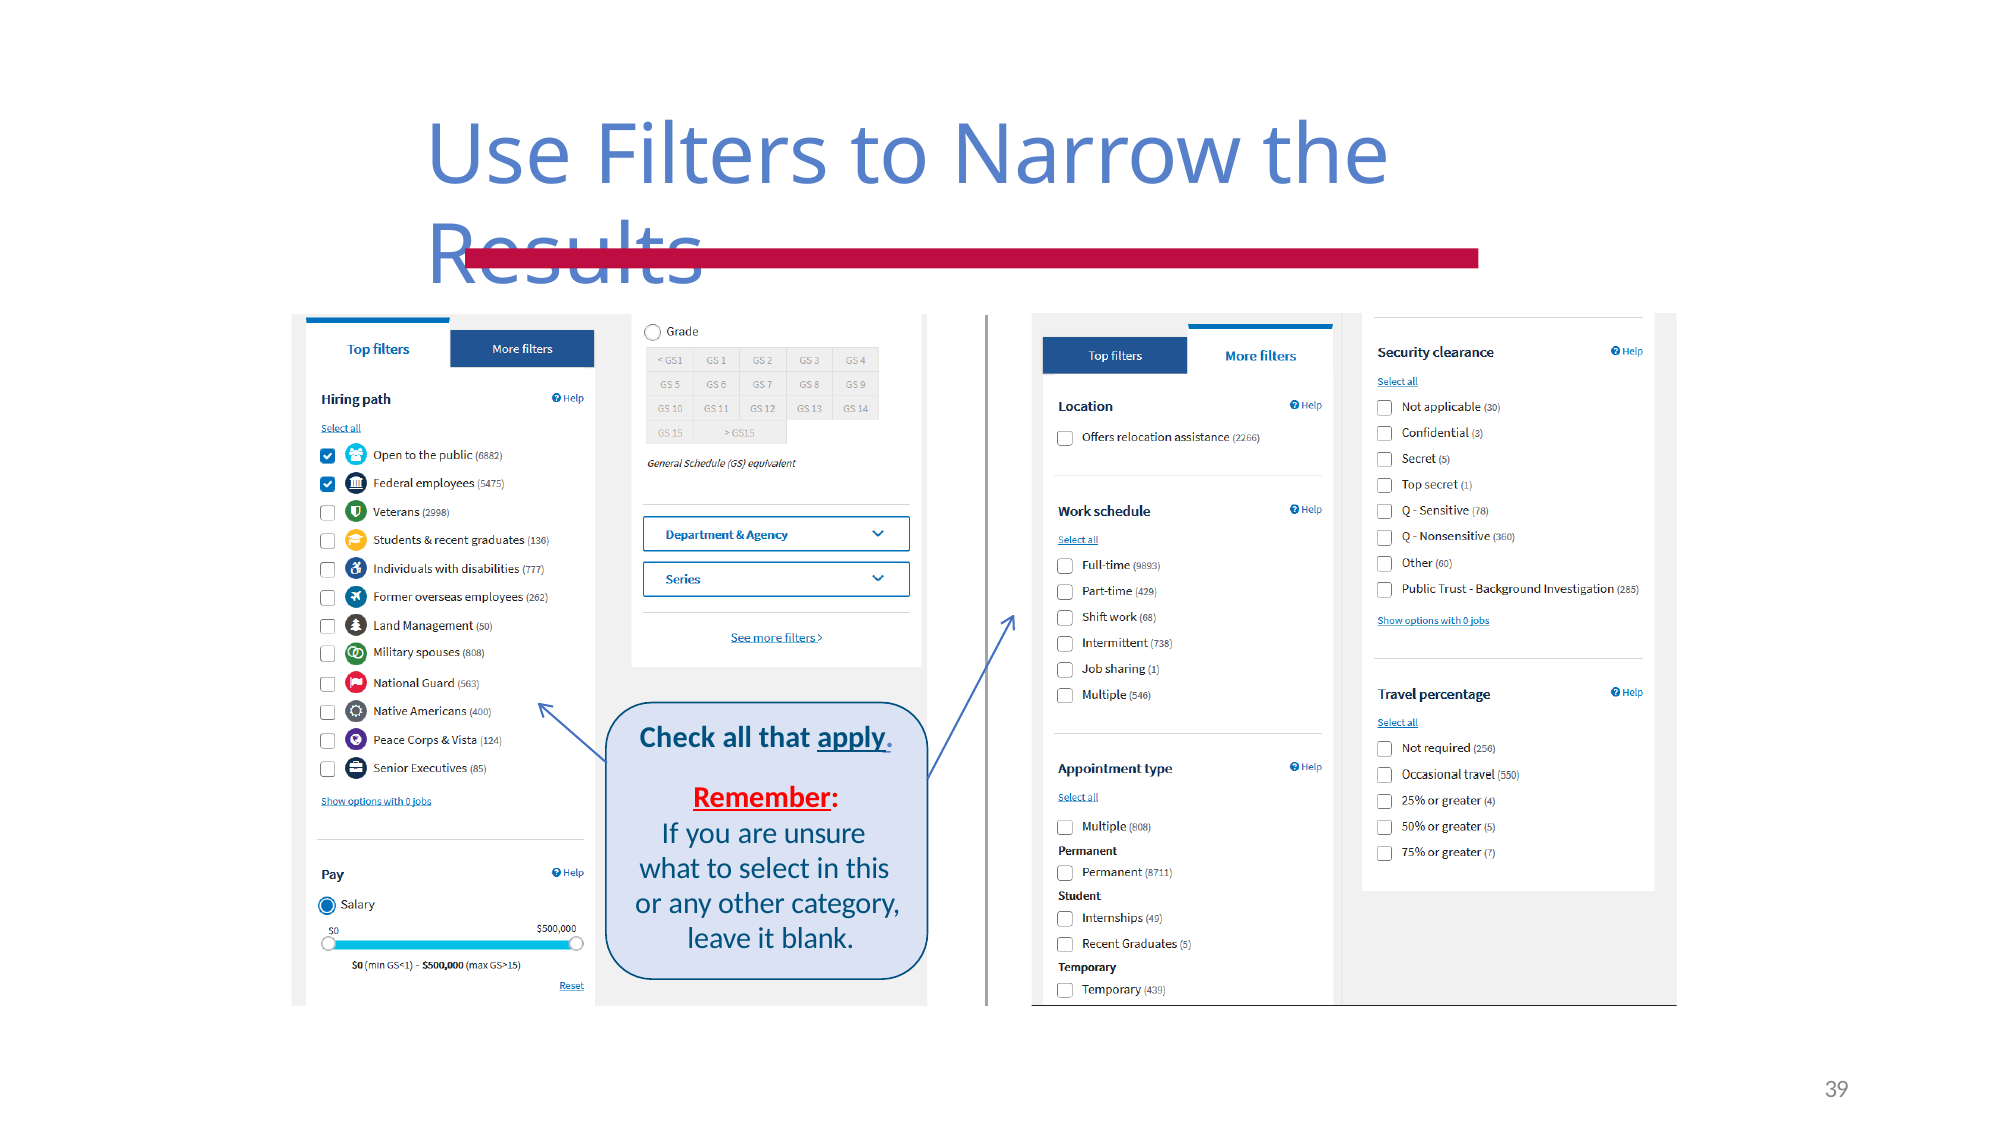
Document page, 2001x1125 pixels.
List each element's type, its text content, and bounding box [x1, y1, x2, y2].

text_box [537, 314, 1016, 1006]
text_box [465, 248, 1479, 269]
title Use Filters to Narrow the Results [423, 98, 1518, 301]
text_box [291, 314, 536, 1006]
text_box [1031, 313, 1677, 1006]
text_box 39 [1822, 1070, 1851, 1103]
